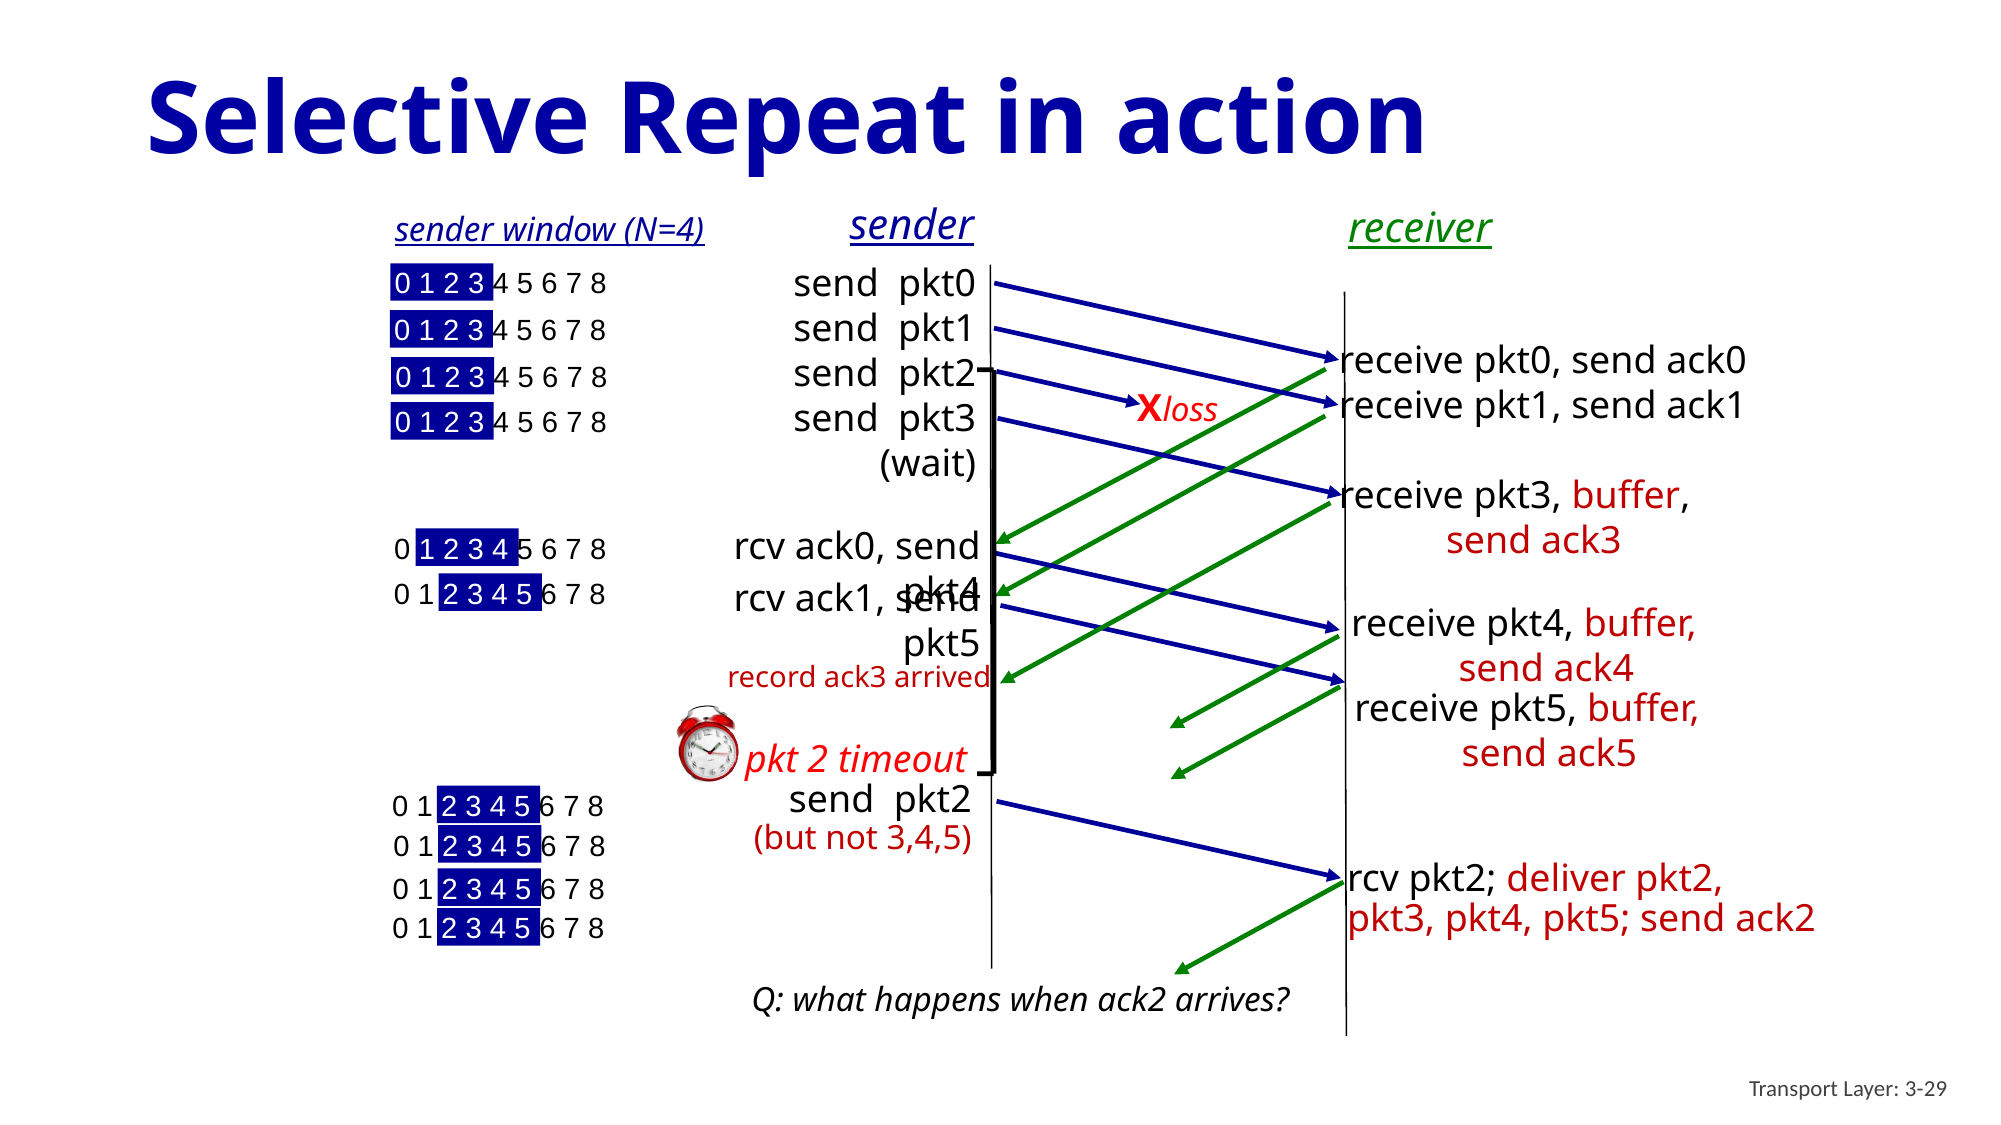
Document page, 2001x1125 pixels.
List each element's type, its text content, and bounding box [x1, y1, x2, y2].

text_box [380, 514, 996, 566]
text_box [1169, 591, 1336, 634]
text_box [378, 779, 628, 953]
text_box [1169, 635, 1340, 780]
text_box receive pkt0, send ack0 receive pkt1, send ack1 receive pkt3, buffer, send ack3 [1324, 328, 1763, 569]
text_box rcv pkt2; deliver pkt2, pkt3, pkt4, pkt5; send ack2 [1332, 851, 1831, 947]
text_box [996, 801, 1332, 882]
text_box receiver [1333, 193, 1507, 259]
text_box [997, 495, 1088, 544]
text_box [1176, 888, 1332, 971]
text_box sender [834, 190, 989, 256]
text_box sender window (N=4) [379, 200, 720, 256]
title Selective Repeat in action [131, 47, 1952, 195]
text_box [380, 257, 630, 447]
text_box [669, 369, 994, 514]
text_box [1007, 506, 1324, 684]
slide_number Transport Layer: 3-29 [1512, 1056, 1963, 1117]
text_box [993, 282, 1343, 495]
text_box [997, 566, 1051, 597]
text_box Q: what happens when ack2 arrives? [736, 971, 1305, 1026]
text_box receive pkt4, buffer, send ack4 [1336, 591, 1722, 676]
text_box record ack3 arrived [994, 650, 1007, 701]
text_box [379, 566, 996, 627]
text_box send pkt2 (but not 3,4,5) [738, 787, 987, 865]
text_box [669, 627, 994, 787]
text_box send pkt0 send pkt1 send pkt2 send pkt3 (wait) [778, 251, 992, 369]
text_box receive pkt5, buffer, send ack5 [1339, 676, 1725, 782]
